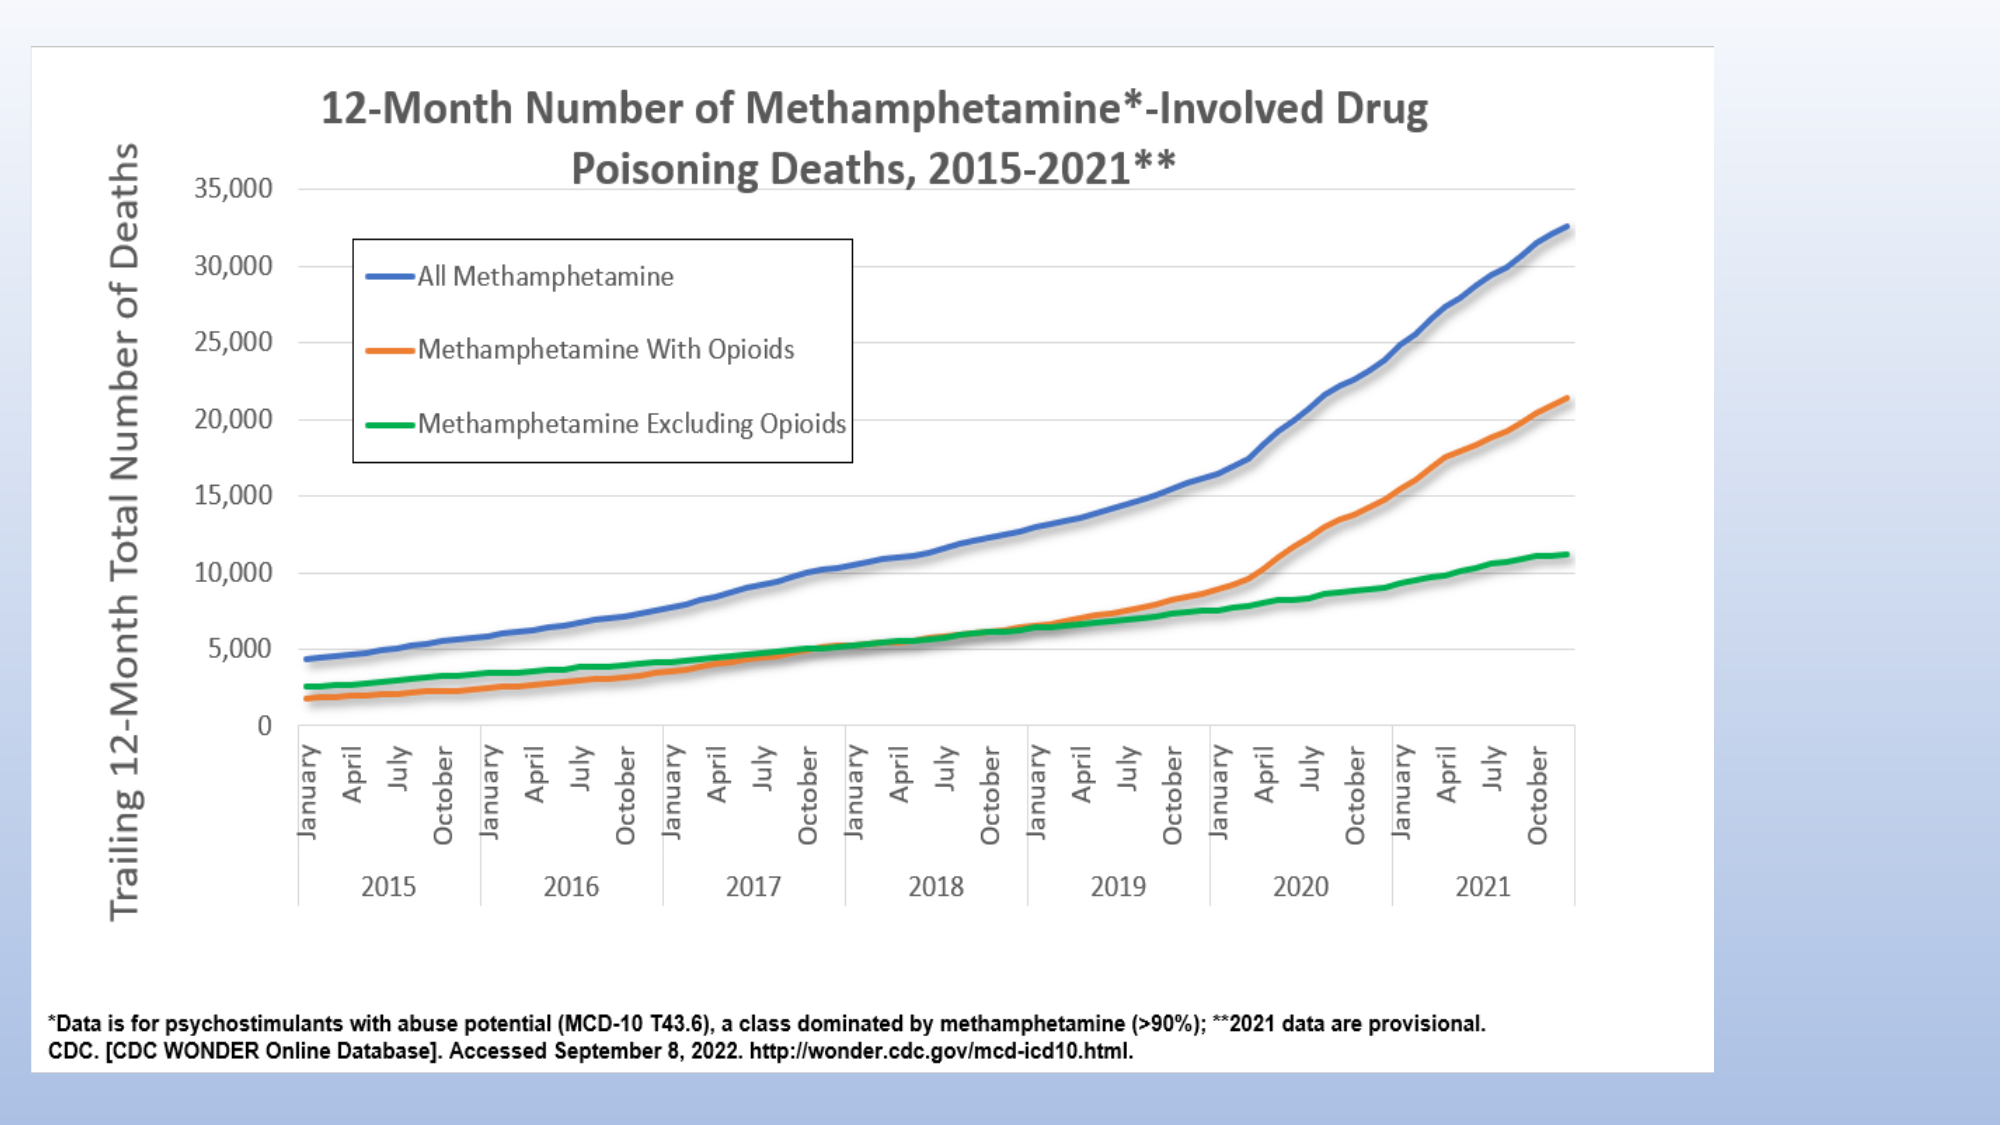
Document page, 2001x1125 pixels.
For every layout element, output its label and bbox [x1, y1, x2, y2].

picture [30, 46, 1714, 1073]
